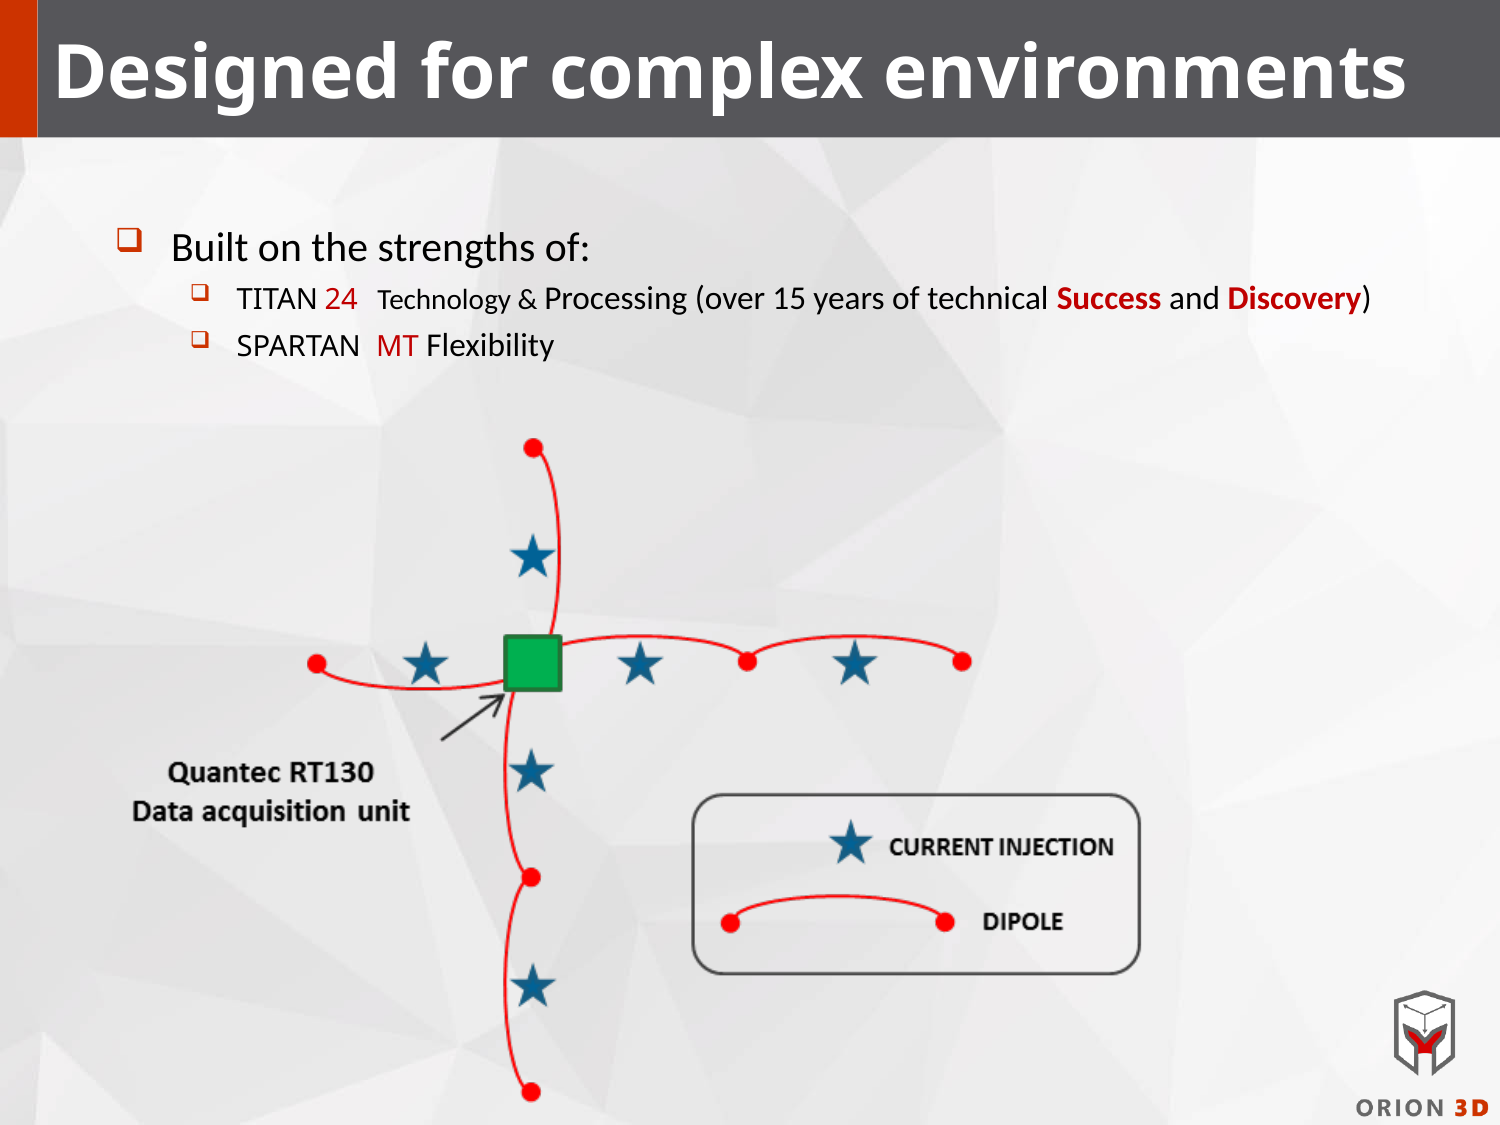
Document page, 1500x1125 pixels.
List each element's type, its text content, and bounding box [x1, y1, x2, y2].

title Designed for complex environments [37, 0, 1438, 138]
list Built on the strengths of: TITAN 24 Technology & Processing (over 15 years of technical Success and Discovery) SPARTAN MT Flexibility [99, 212, 1438, 963]
picture [0, 138, 1500, 1125]
